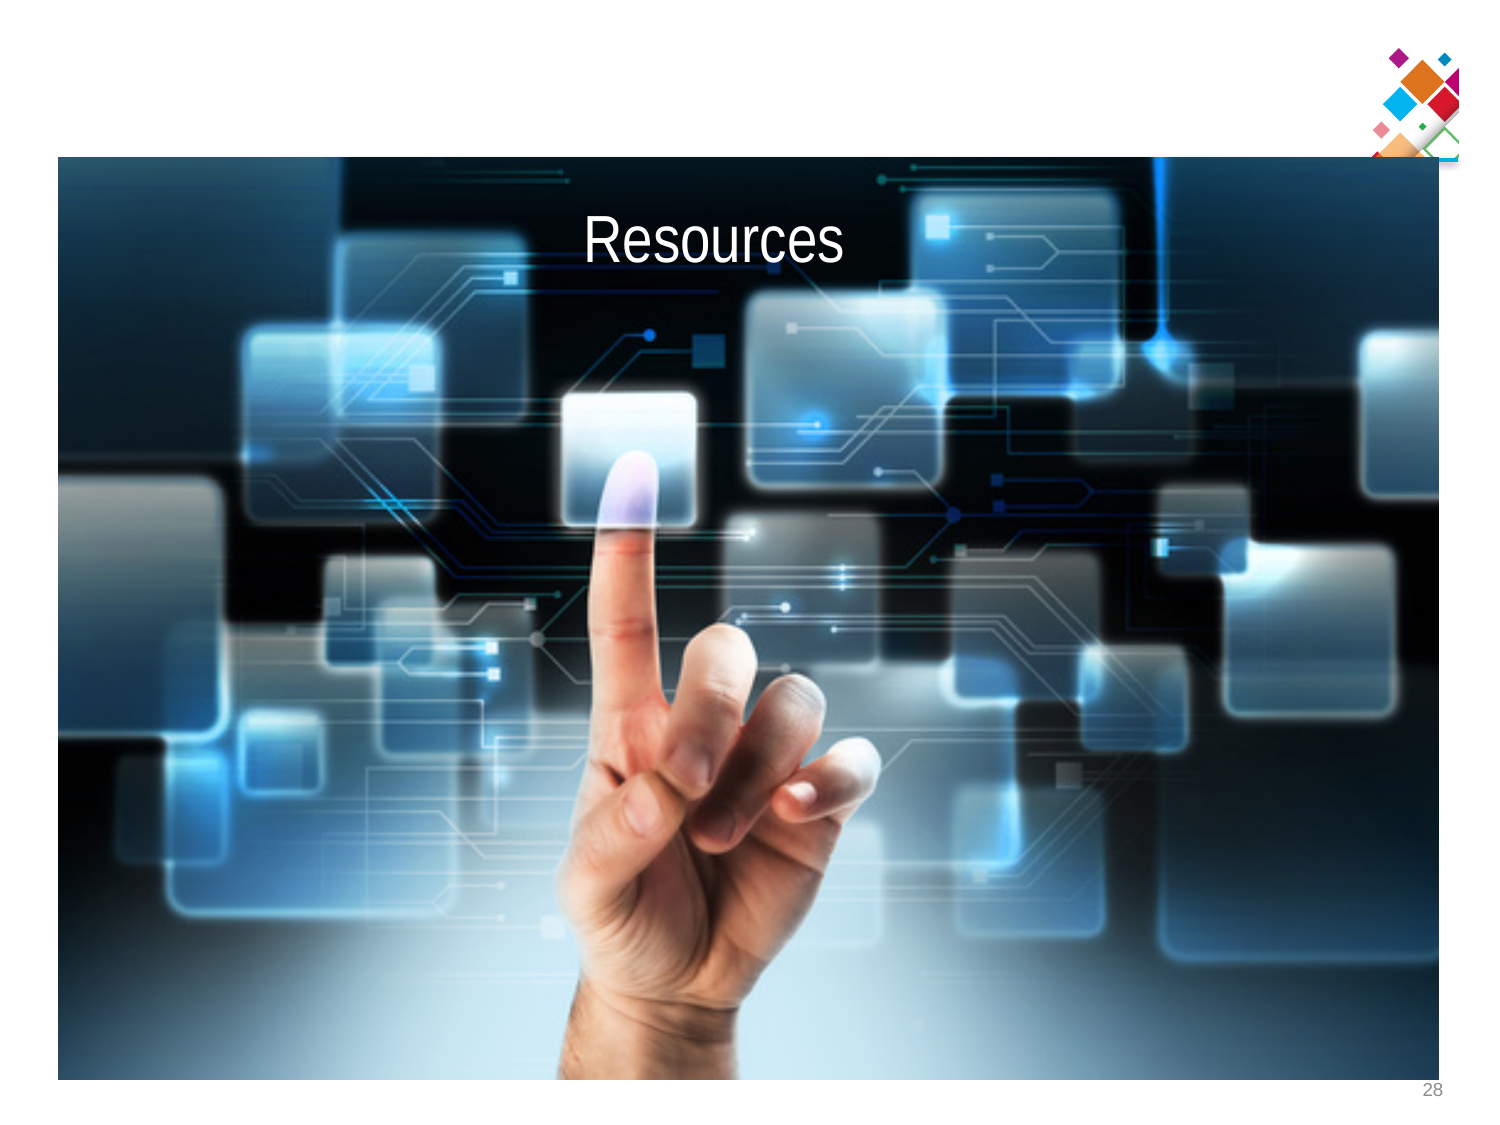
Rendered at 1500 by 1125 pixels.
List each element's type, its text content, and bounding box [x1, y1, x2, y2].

slide_number 27 [1330, 1059, 1459, 1120]
picture [57, 44, 1459, 1080]
